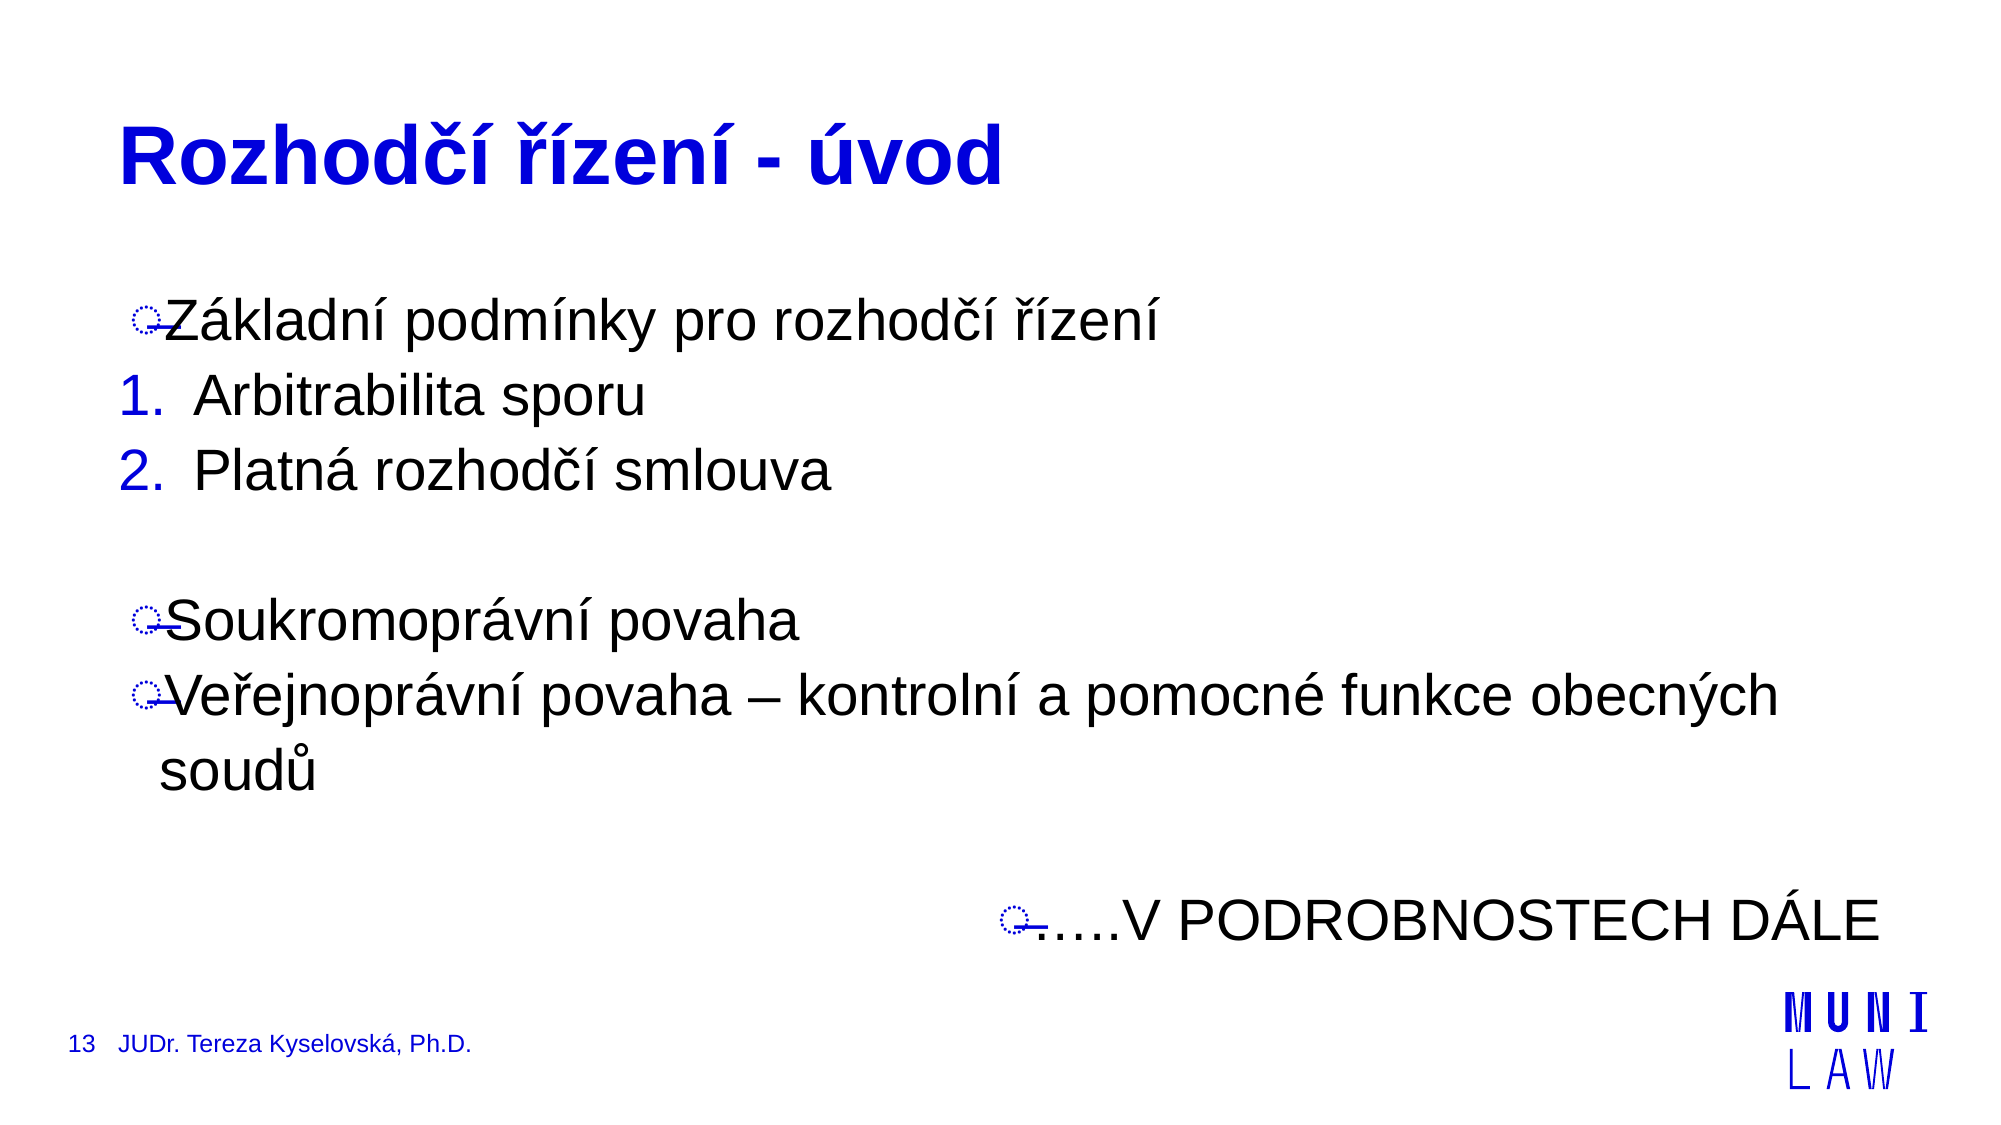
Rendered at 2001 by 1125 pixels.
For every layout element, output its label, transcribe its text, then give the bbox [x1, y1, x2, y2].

slide_number 13 [67, 1021, 110, 1063]
footer JUDr. Tereza Kyselovská, Ph.D. [118, 1021, 1418, 1063]
title Rozhodčí řízení - úvod [118, 118, 1883, 193]
list Základní podmínky pro rozhodčí řízení Arbitrabilita sporu Platná rozhodčí smlouva Soukromoprávní povaha Veřejnoprávní povaha – kontrolní a pomocné funkce obecných soudů …..V PODROBNOSTECH DÁLE [118, 277, 1883, 957]
